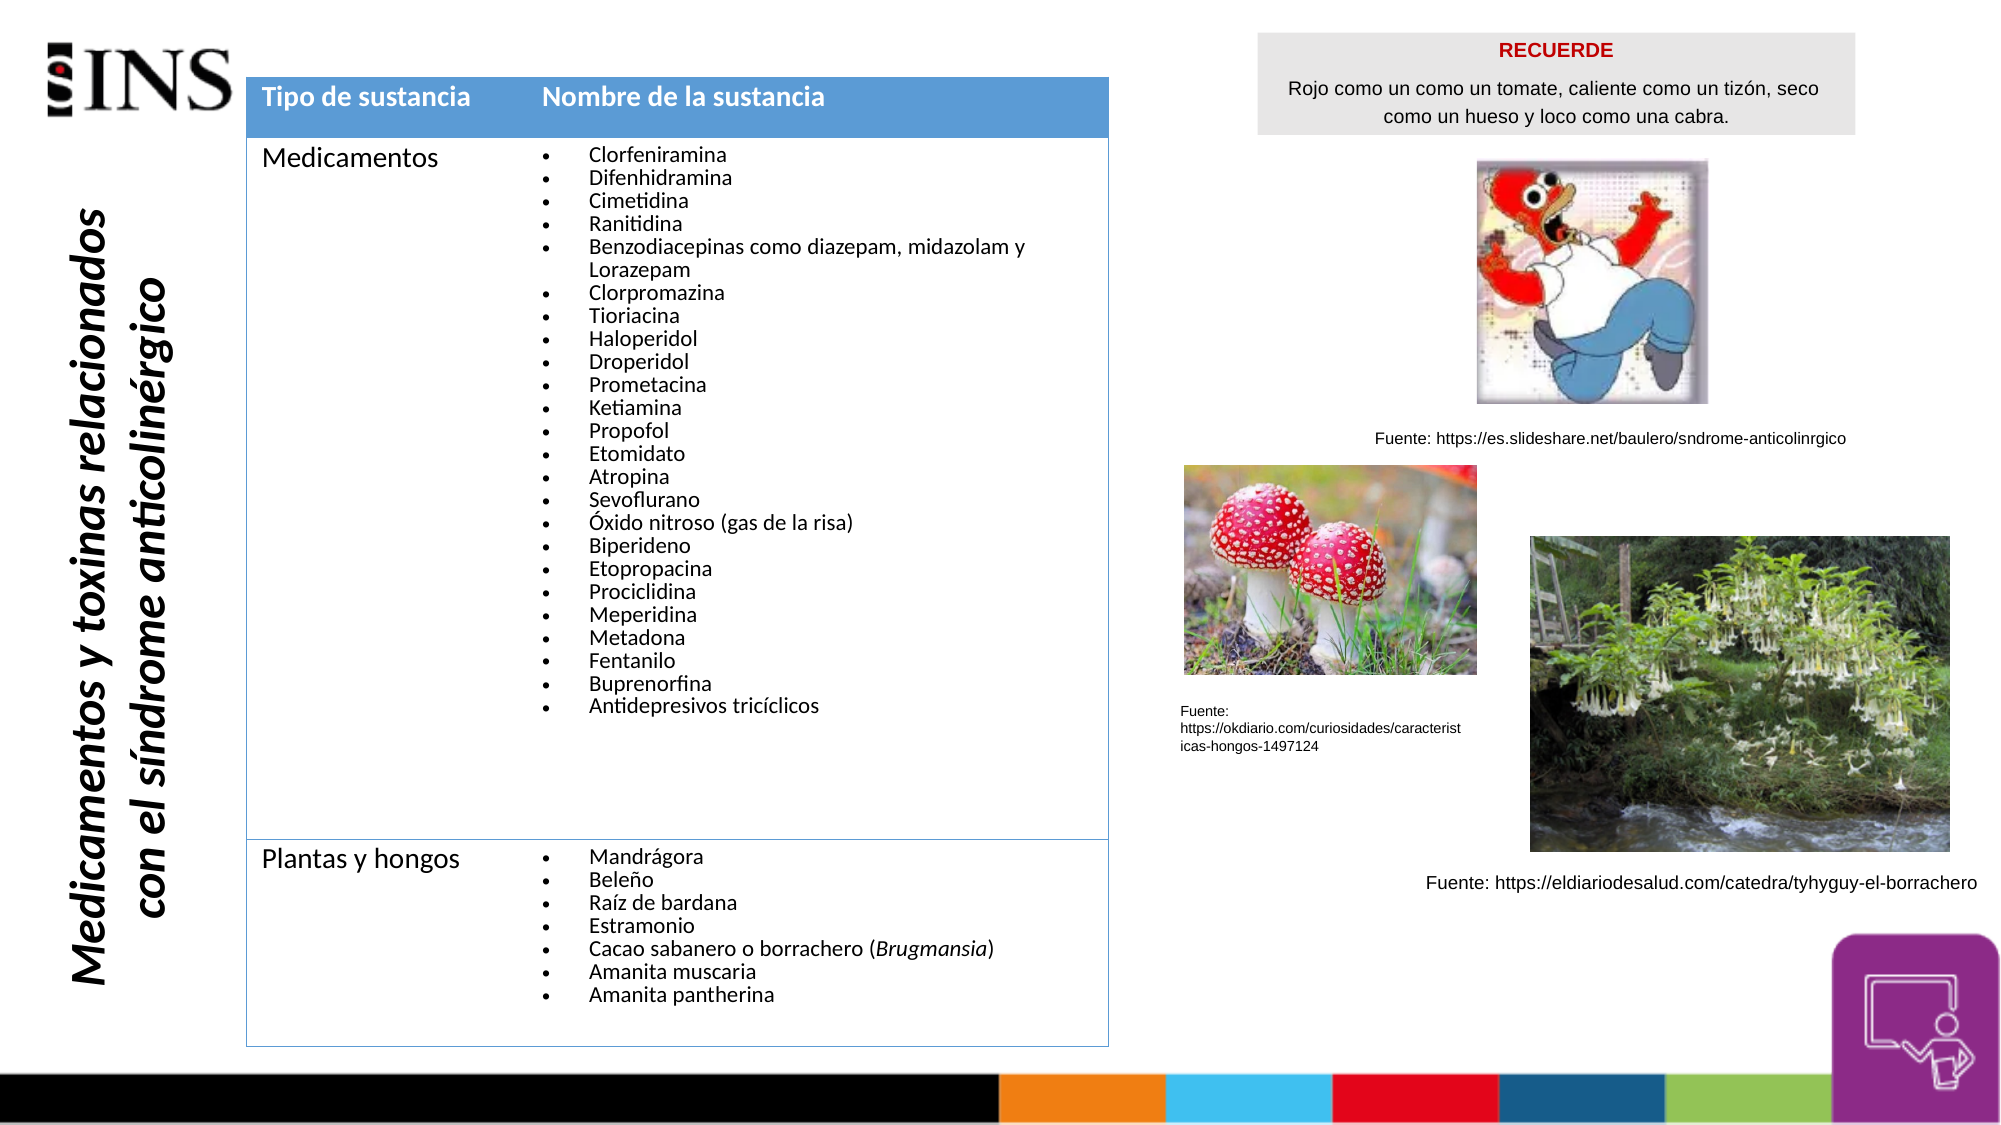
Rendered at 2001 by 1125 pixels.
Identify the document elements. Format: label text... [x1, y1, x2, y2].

table_cell Mandrágora Beleño Raíz de bardana Estramonio Cacao sabanero o borrachero (Brugmansia) Amanita muscaria Amanita pantherina [527, 840, 1108, 1046]
table_cell Clorfeniramina Difenhidramina Cimetidina Ranitidina Benzodiacepinas como diazepam, midazolam y Lorazepam Clorpromazina Tioriacina Haloperidol Droperidol Prometacina Ketiamina Propofol Etomidato Atropina Sevoflurano Óxido nitroso (gas de la risa) Biperideno Etopropacina Prociclidina Meperidina Metadona Fentanilo Buprenorfina Antidepresivos tricíclicos [527, 138, 1108, 839]
table_cell Medicamentos [247, 138, 527, 839]
text_box Fuente: https://eldiariodesalud.com/catedra/tyhyguy-el-borrachero [1411, 863, 2000, 901]
list RECUERDE Rojo como un como un tomate, caliente como un tizón, seco como un hueso y loco como una cabra. [1257, 32, 1856, 135]
text_box Medicamentos y toxinas relacionados con el síndrome anticolinérgico [47, 178, 183, 1018]
table_header Nombre de la sustancia [527, 78, 1108, 137]
text_box Fuente: https://es.slideshare.net/baulero/sndrome-anticolinrgico [1360, 420, 1988, 455]
picture [0, 0, 2001, 1125]
text_box Fuente: https://okdiario.com/curiosidades/caracteristicas-hongos-1497124 [1165, 694, 1477, 762]
table_header Tipo de sustancia [247, 78, 527, 137]
table_cell Plantas y hongos [247, 840, 527, 1046]
